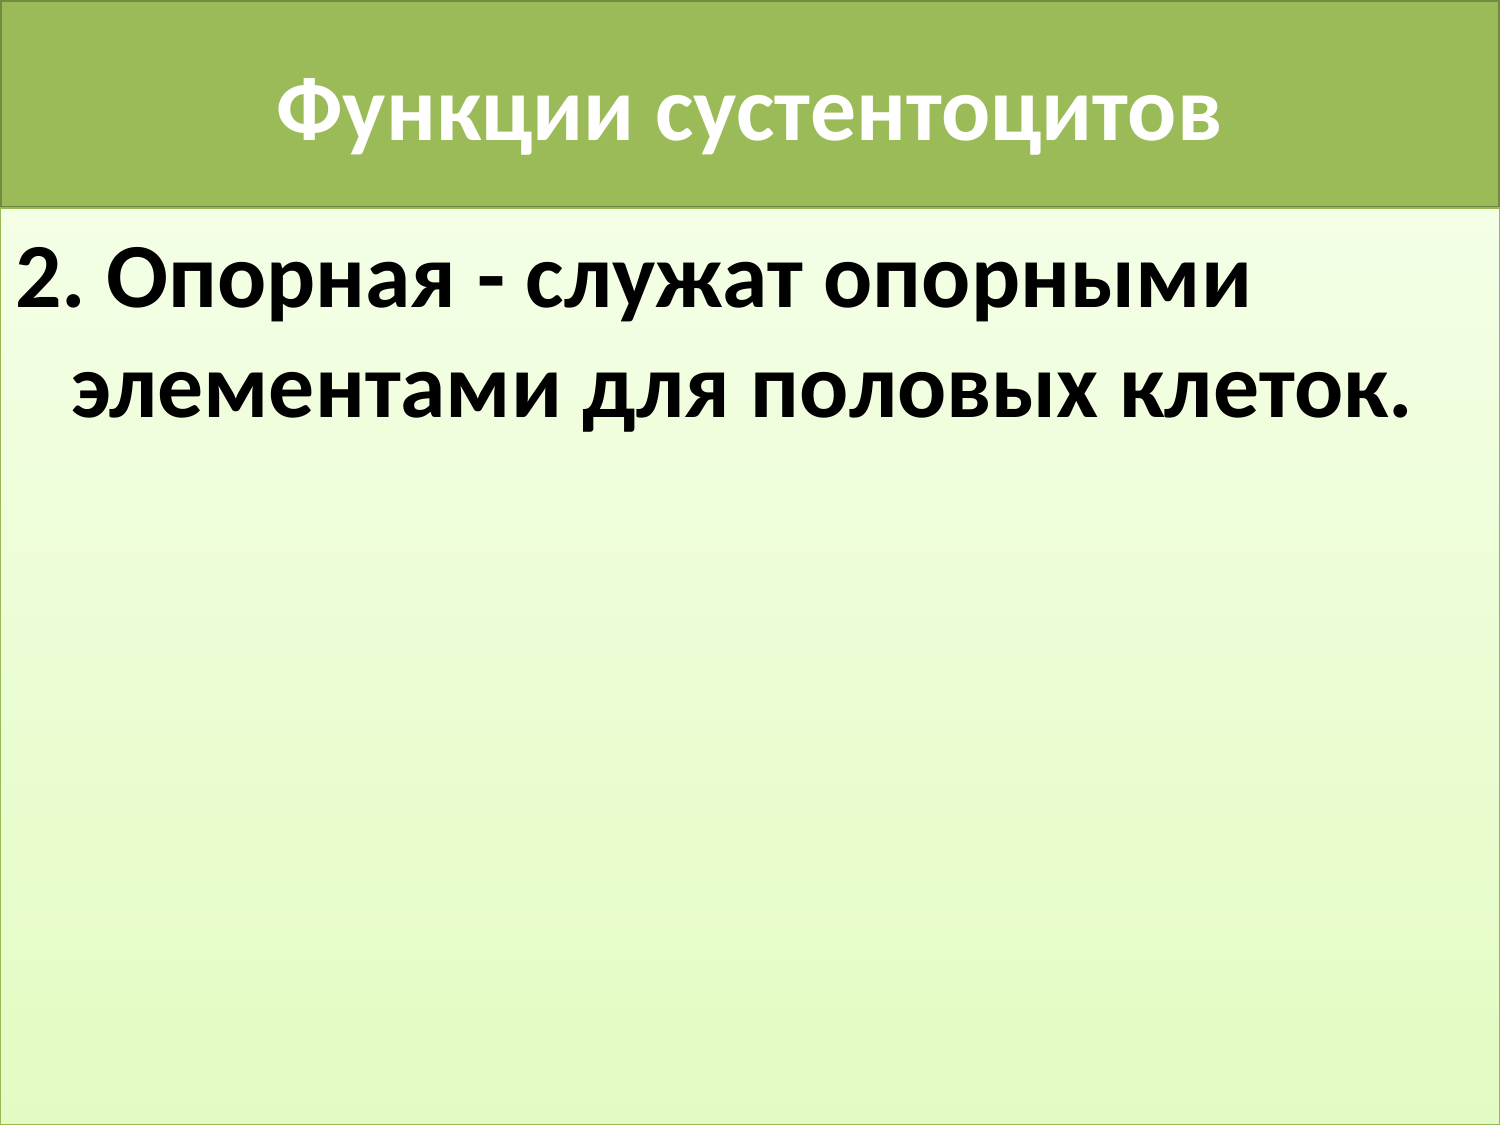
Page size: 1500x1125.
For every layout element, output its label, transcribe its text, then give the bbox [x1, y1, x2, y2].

list 2. Опорная - служат опорными элементами для половых клеток. [0, 207, 1500, 1125]
title Функции сустентоцитов [0, 0, 1500, 207]
